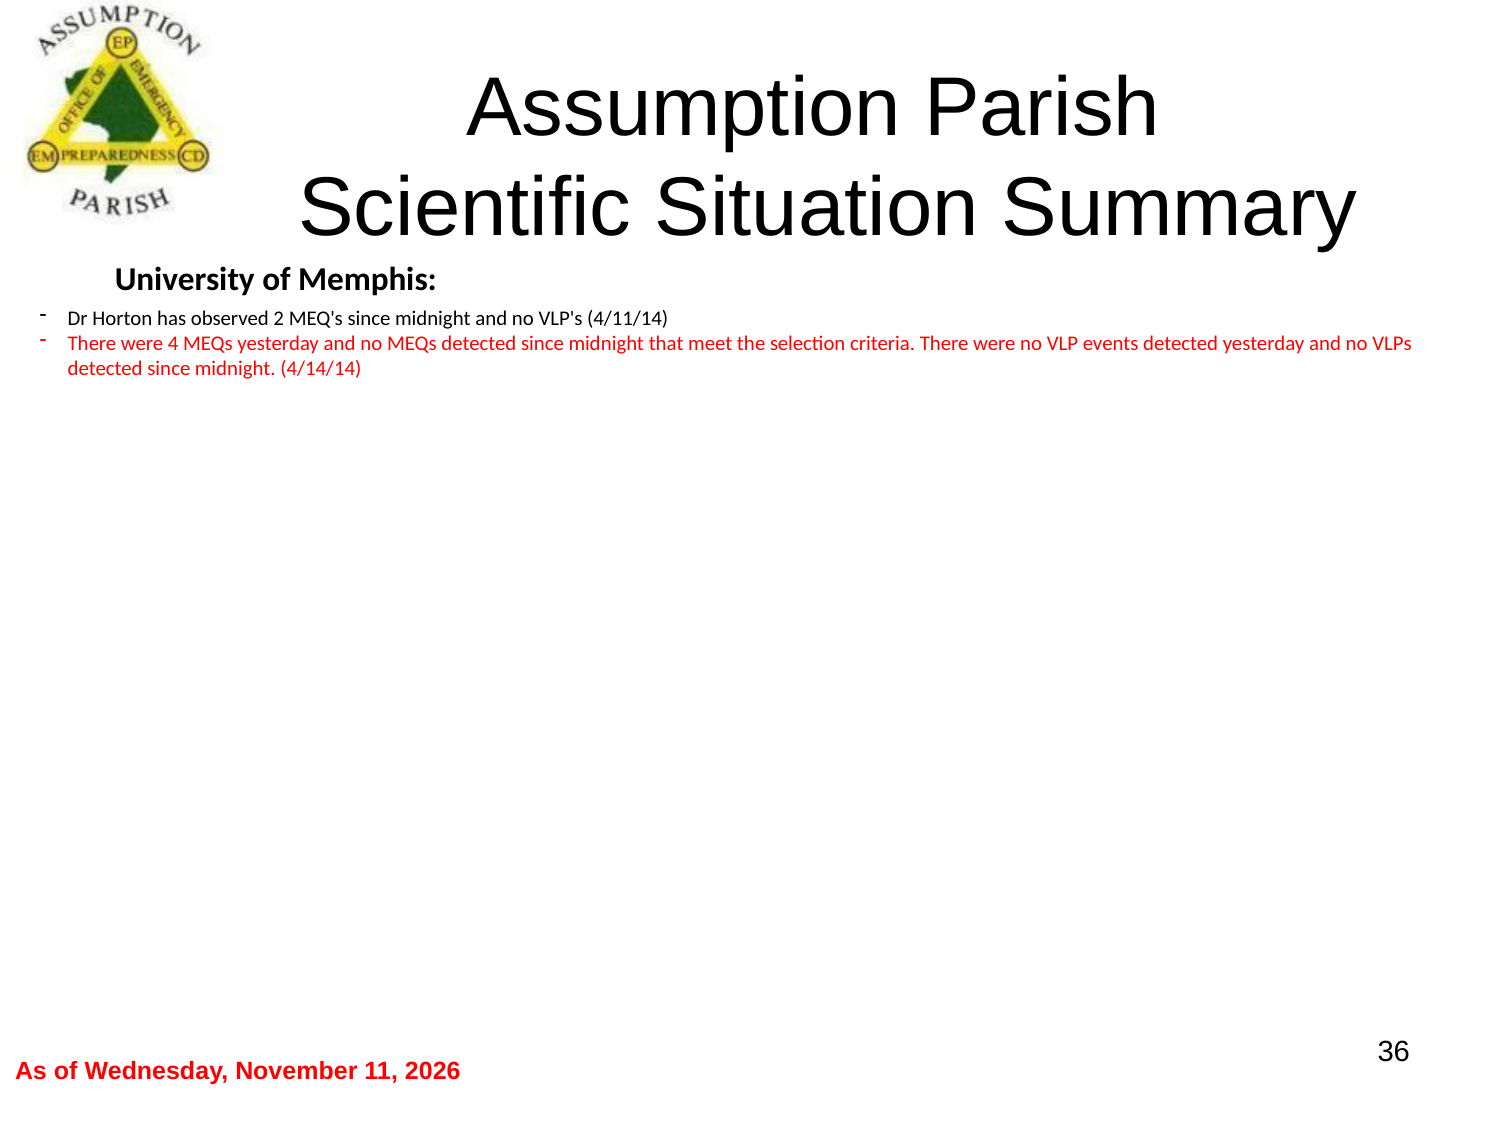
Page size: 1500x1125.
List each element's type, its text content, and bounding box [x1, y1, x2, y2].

text_box University of Memphis: [99, 249, 1413, 297]
text_box Dr Horton has observed 2 MEQ's since midnight and no VLP's (4/11/14) There were 4 MEQs yesterday and no MEQs detected since midnight that meet the selection criteria. There were no VLP events detected yesterday and no VLPs detected since midnight. (4/14/14) [24, 297, 1463, 387]
slide_number 36 [1074, 1024, 1426, 1103]
picture [0, 0, 226, 229]
text_box Assumption Parish Scientific Situation Summary [227, 45, 1500, 233]
text_box As of Wednesday, April 16, 2014 [0, 1046, 650, 1125]
